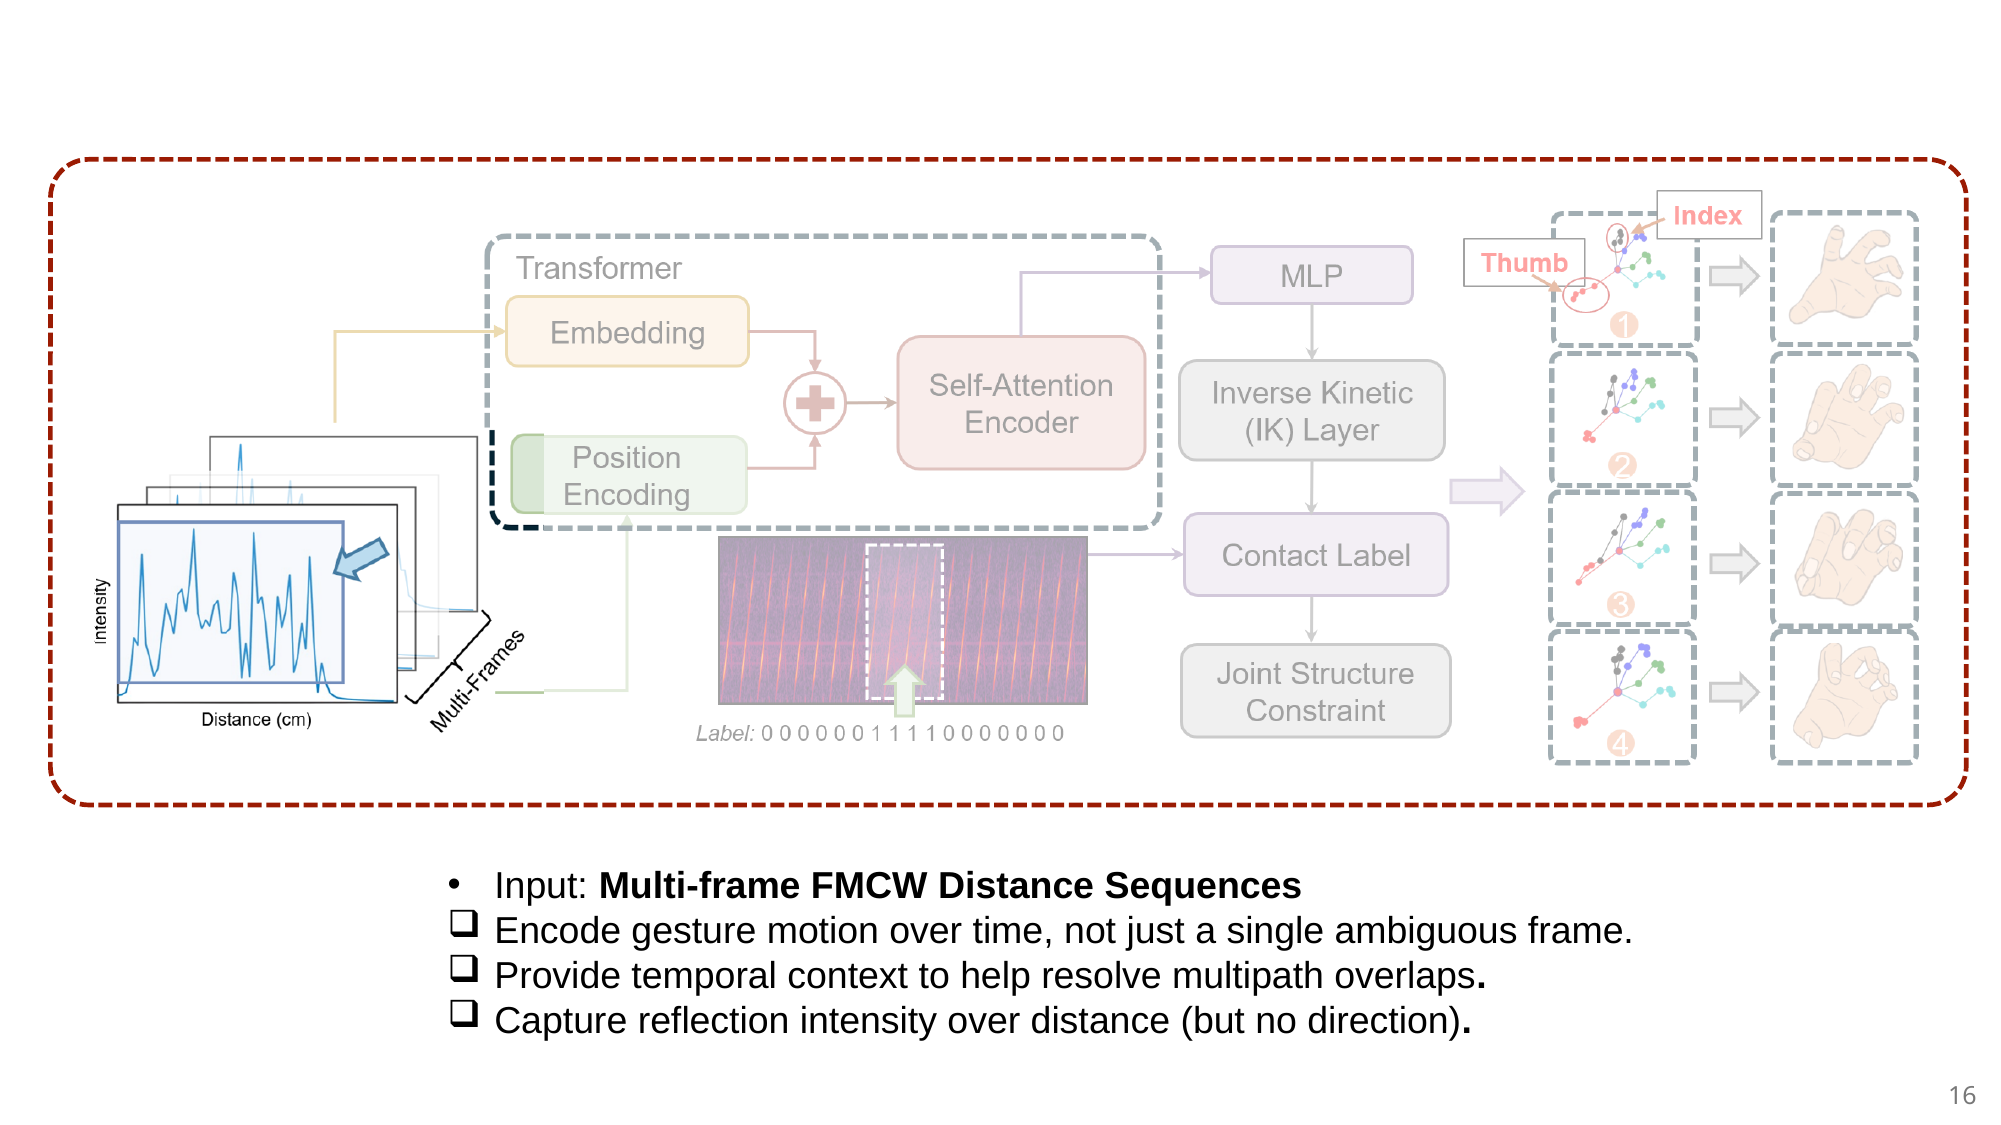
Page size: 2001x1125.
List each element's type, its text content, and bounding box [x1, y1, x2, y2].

text_box [397, 840, 1674, 1068]
text_box Input: Multi-frame FMCW Distance Sequences Encode gesture motion over time, not just a single ambiguous frame. Provide temporal context to help resolve multipath overlaps. Capture reflection intensity over distance (but no direction). [432, 853, 1650, 1094]
text_box [86, 194, 1925, 773]
text_box [48, 157, 1968, 807]
picture [88, 188, 1926, 767]
slide_number 16 [1868, 1066, 1992, 1125]
